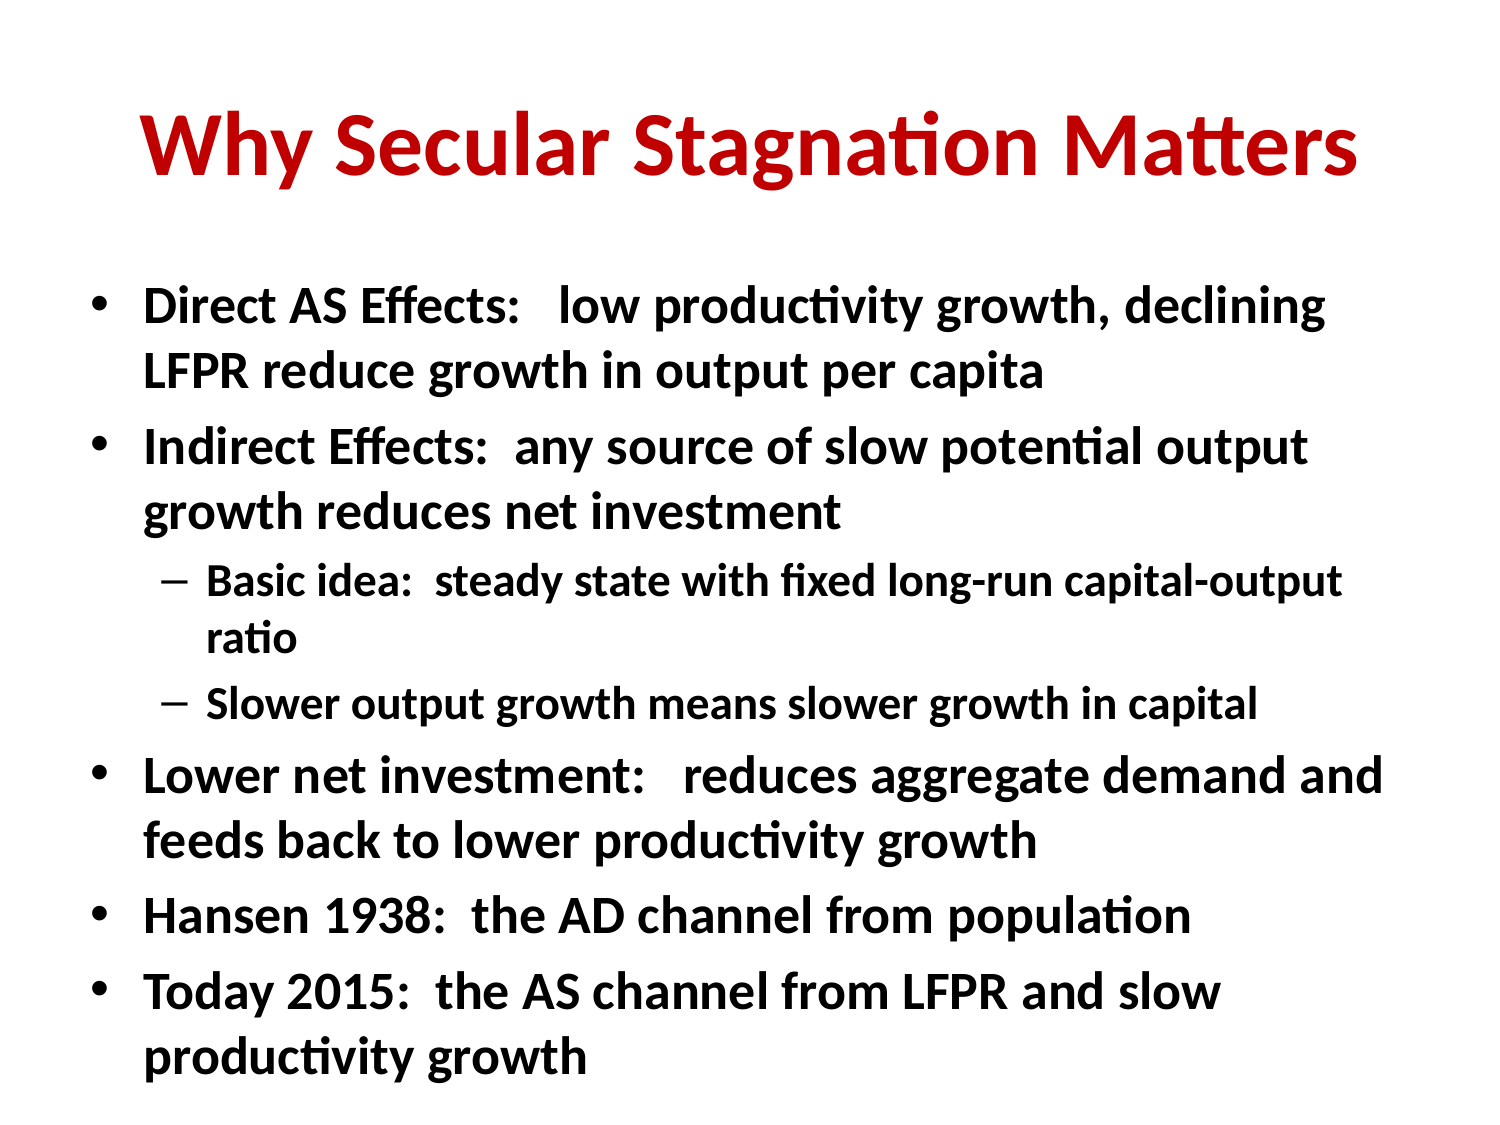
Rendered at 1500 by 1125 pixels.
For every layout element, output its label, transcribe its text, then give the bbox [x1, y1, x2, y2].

list Direct AS Effects: low productivity growth, declining LFPR reduce growth in output per capita Indirect Effects: any source of slow potential output growth reduces net investment Basic idea: steady state with fixed long-run capital-output ratio Slower output growth means slower growth in capital Lower net investment: reduces aggregate demand and feeds back to lower productivity growth Hansen 1938: the AD channel from population Today 2015: the AS channel from LFPR and slow productivity growth [75, 262, 1425, 1113]
title Why Secular Stagnation Matters [75, 45, 1425, 233]
